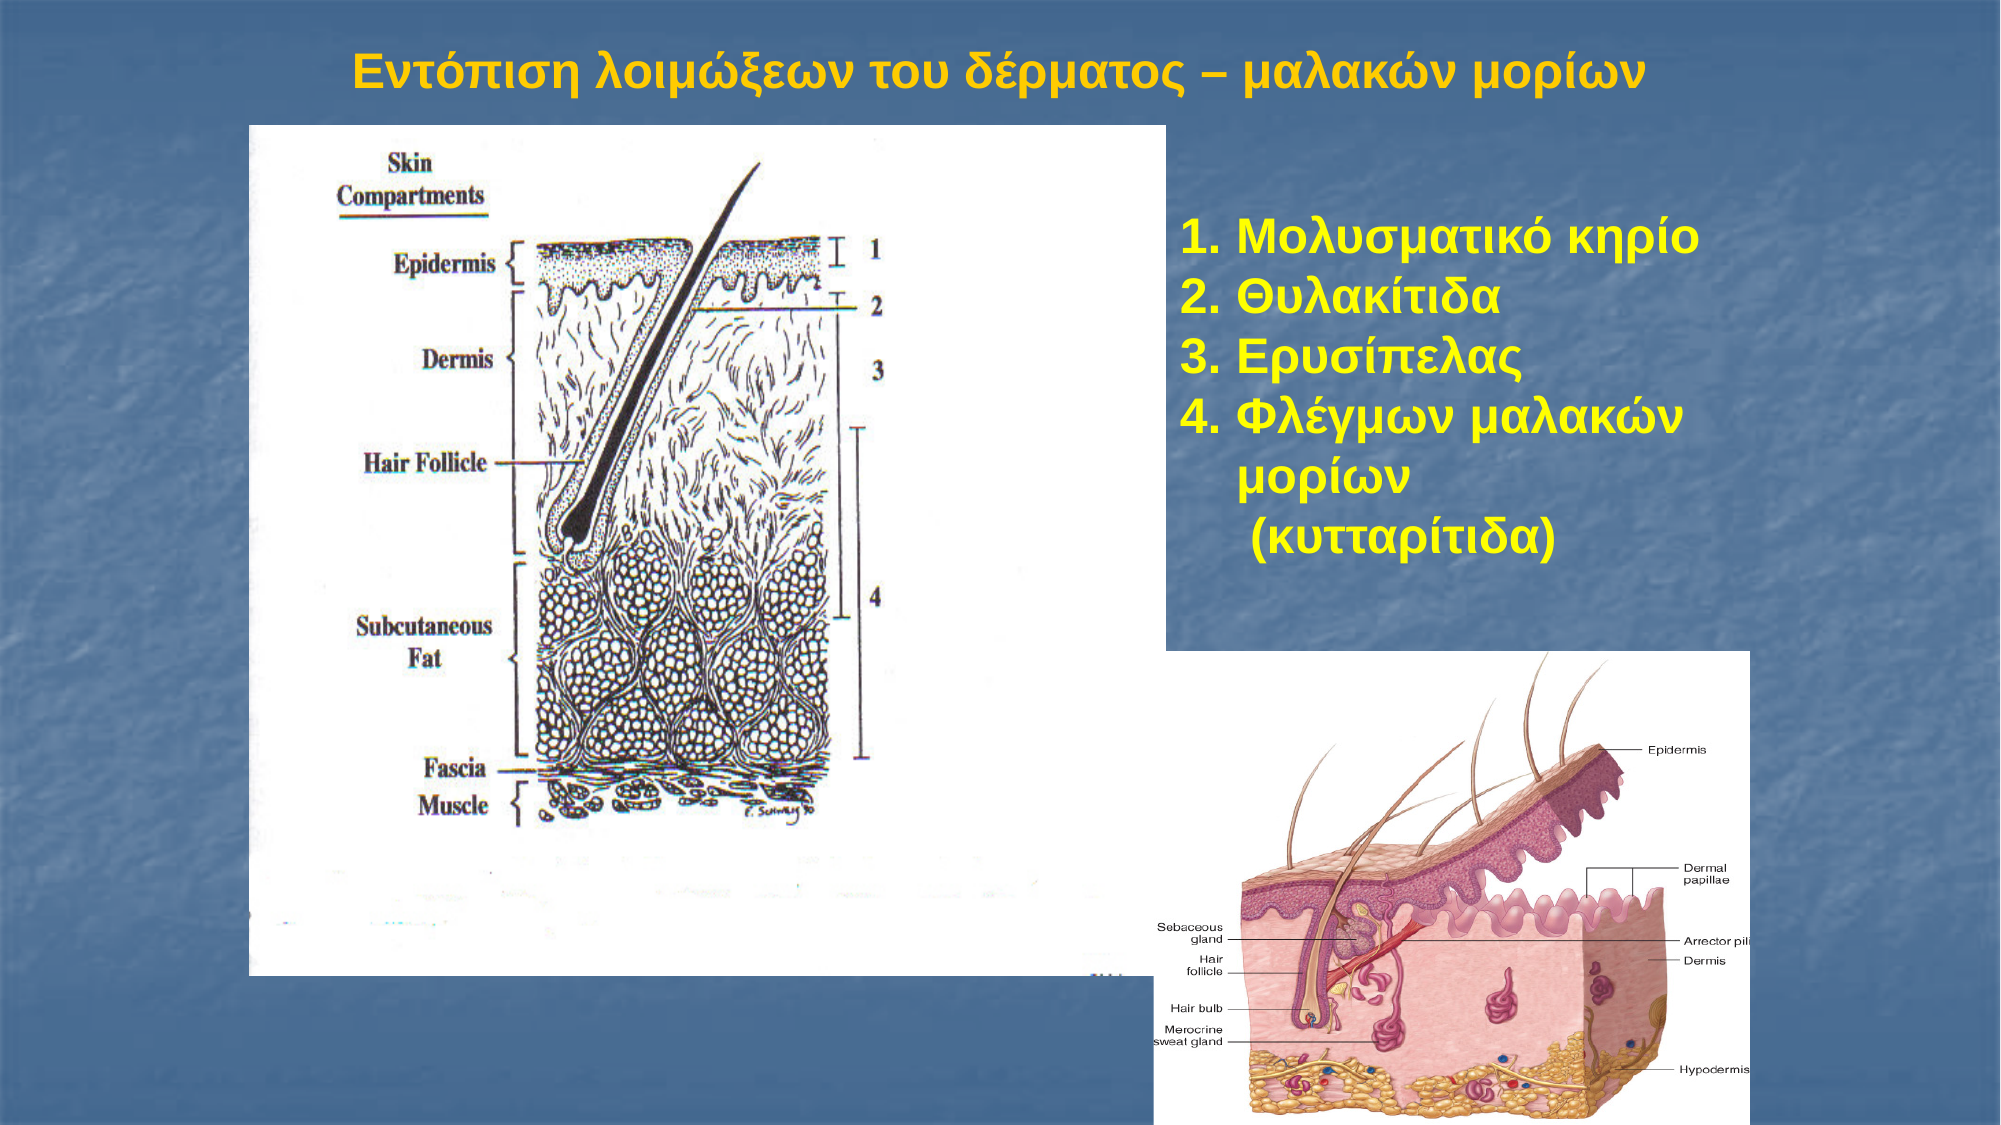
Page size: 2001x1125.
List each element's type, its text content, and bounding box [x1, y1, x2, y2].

text_box Eντόπιση λοιμώξεων του δέρματος – μαλακών μορίων [249, 30, 1750, 107]
text_box Μολυσματικό κηρίο Θυλακίτιδα Ερυσίπελας Φλέγμων μαλακών μορίων (κυτταρίτιδα) [1170, 196, 1721, 572]
picture [249, 125, 1751, 1125]
